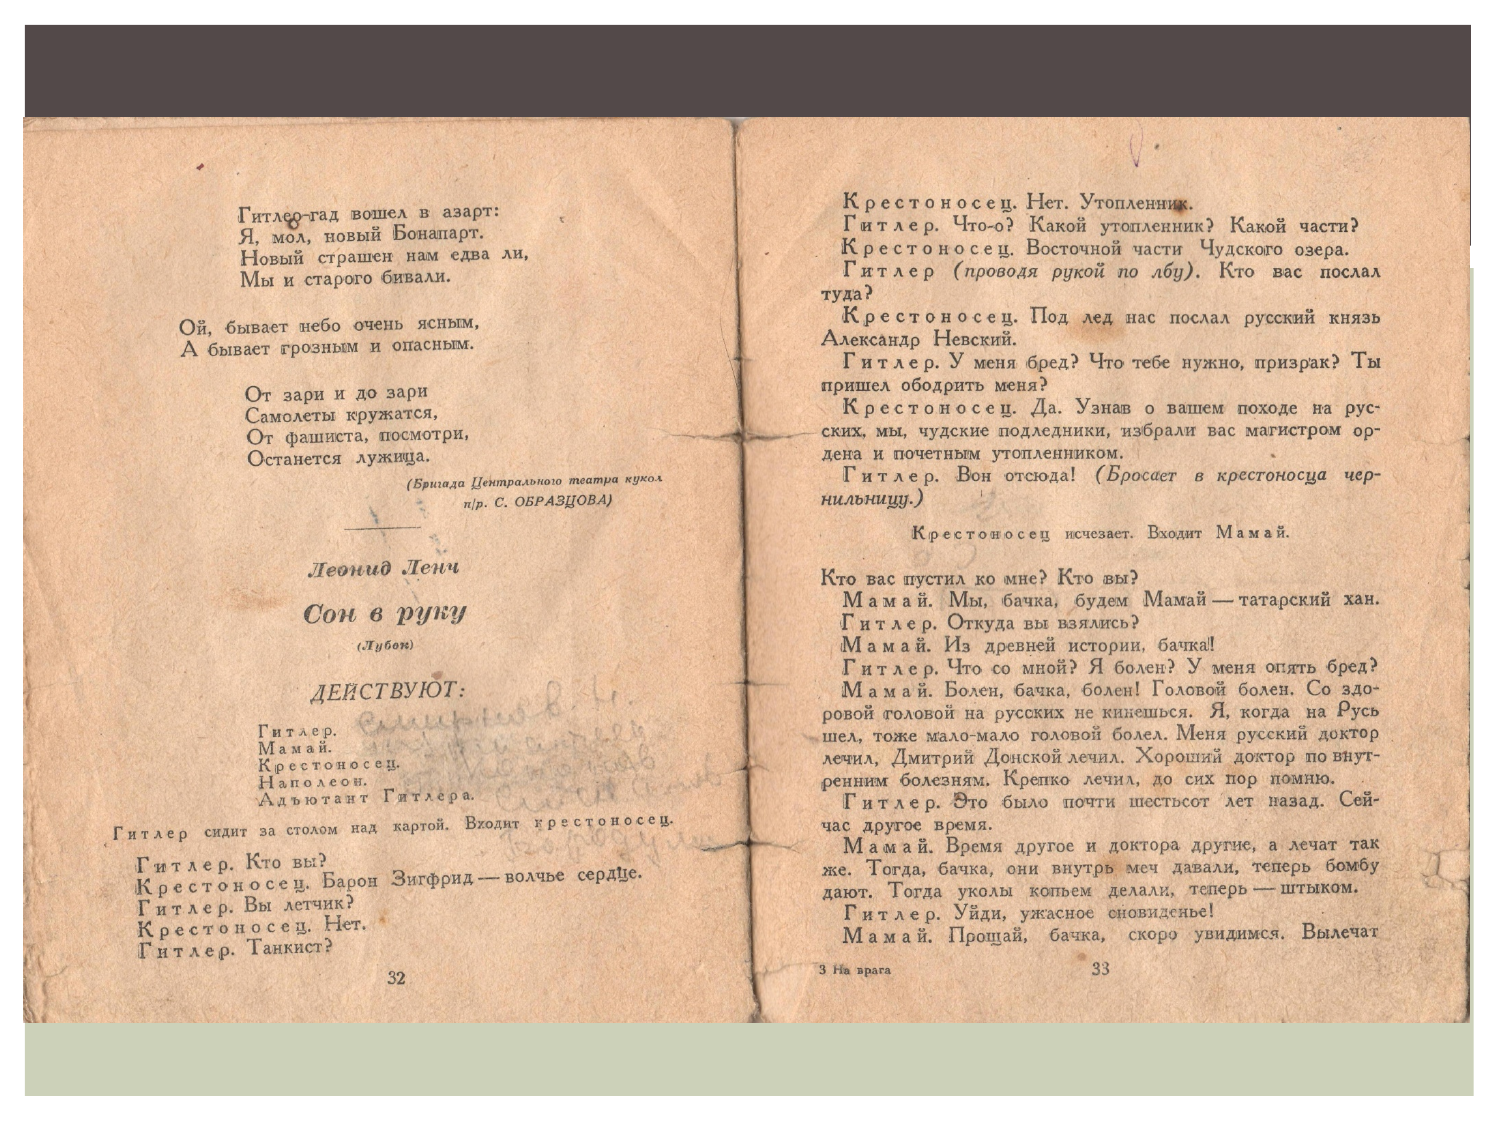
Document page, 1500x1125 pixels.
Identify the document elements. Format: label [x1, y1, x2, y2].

picture [23, 116, 1470, 1023]
